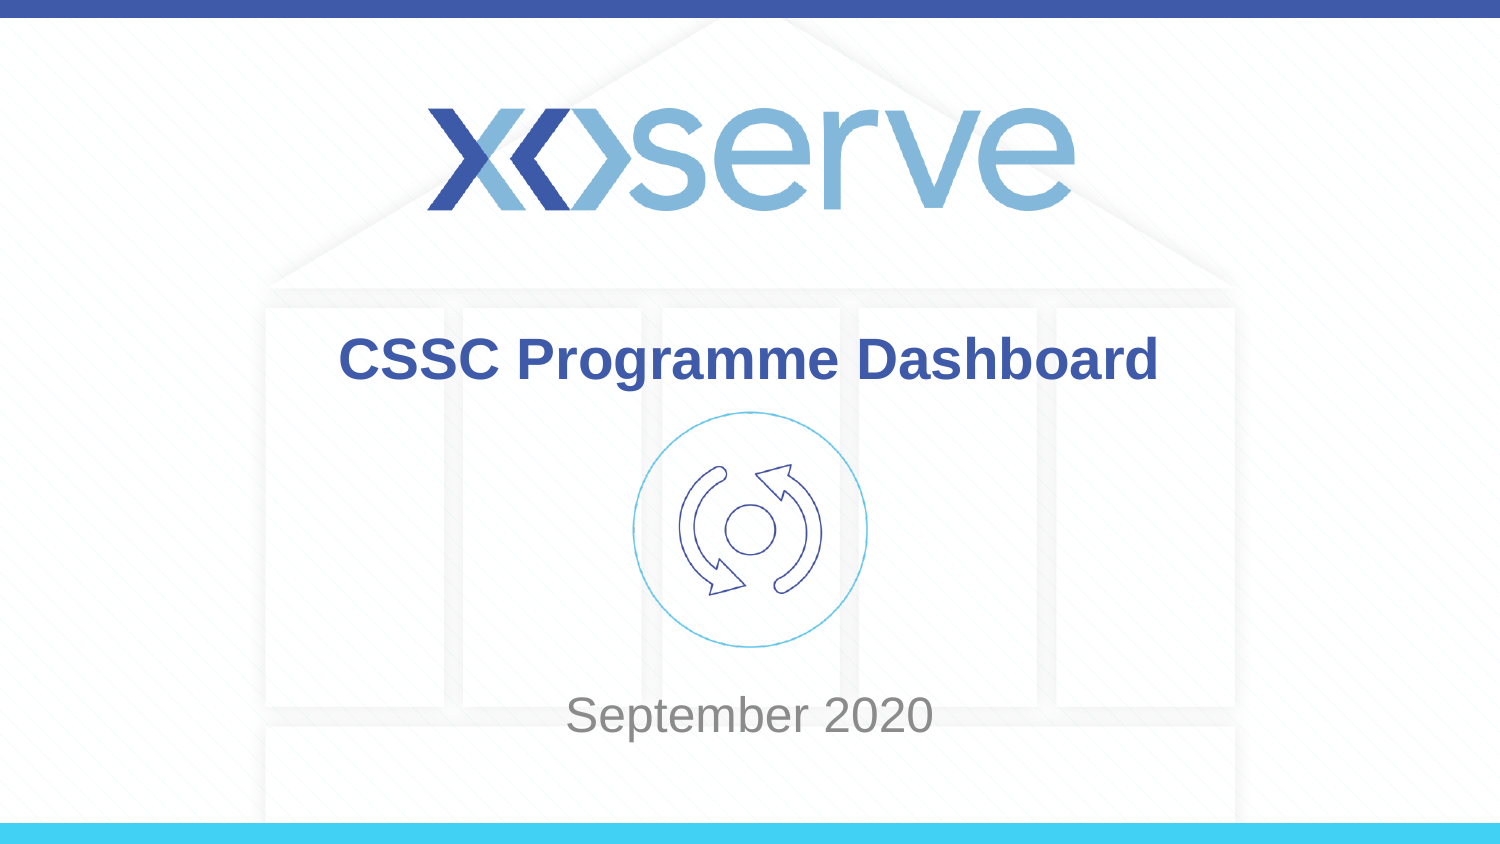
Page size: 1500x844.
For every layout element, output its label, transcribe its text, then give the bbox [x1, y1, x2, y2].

subtitle September 2020 [225, 535, 1275, 752]
picture [0, 0, 1500, 844]
title CSSC Programme Dashboard [112, 265, 1388, 447]
